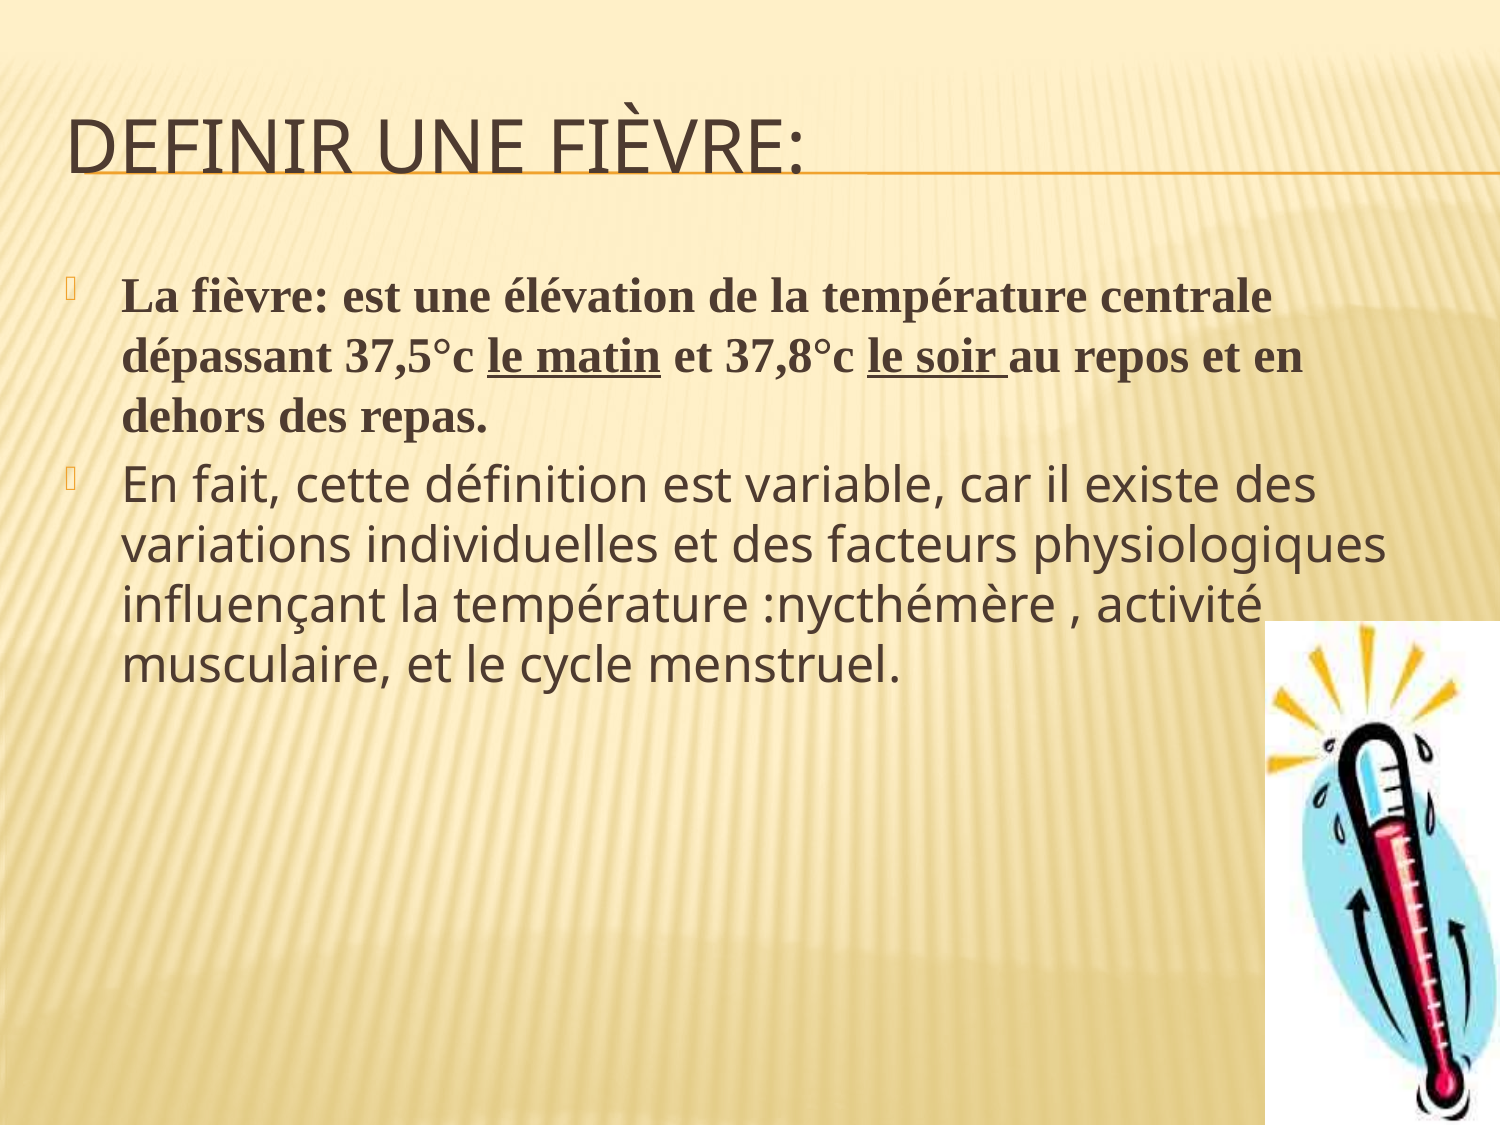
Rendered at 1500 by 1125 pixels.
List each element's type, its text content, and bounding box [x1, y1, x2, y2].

title DEFINIR une Fièvre: [50, 75, 1475, 213]
list La fièvre: est une élévation de la température centrale dépassant 37,5°c le matin et 37,8°c le soir au repos et en dehors des repas. En fait, cette définition est variable, car il existe des variations individuelles et des facteurs physiologiques influençant la température :nycthémère , activité musculaire, et le cycle menstruel. [50, 254, 1475, 998]
picture [1265, 620, 1500, 1125]
